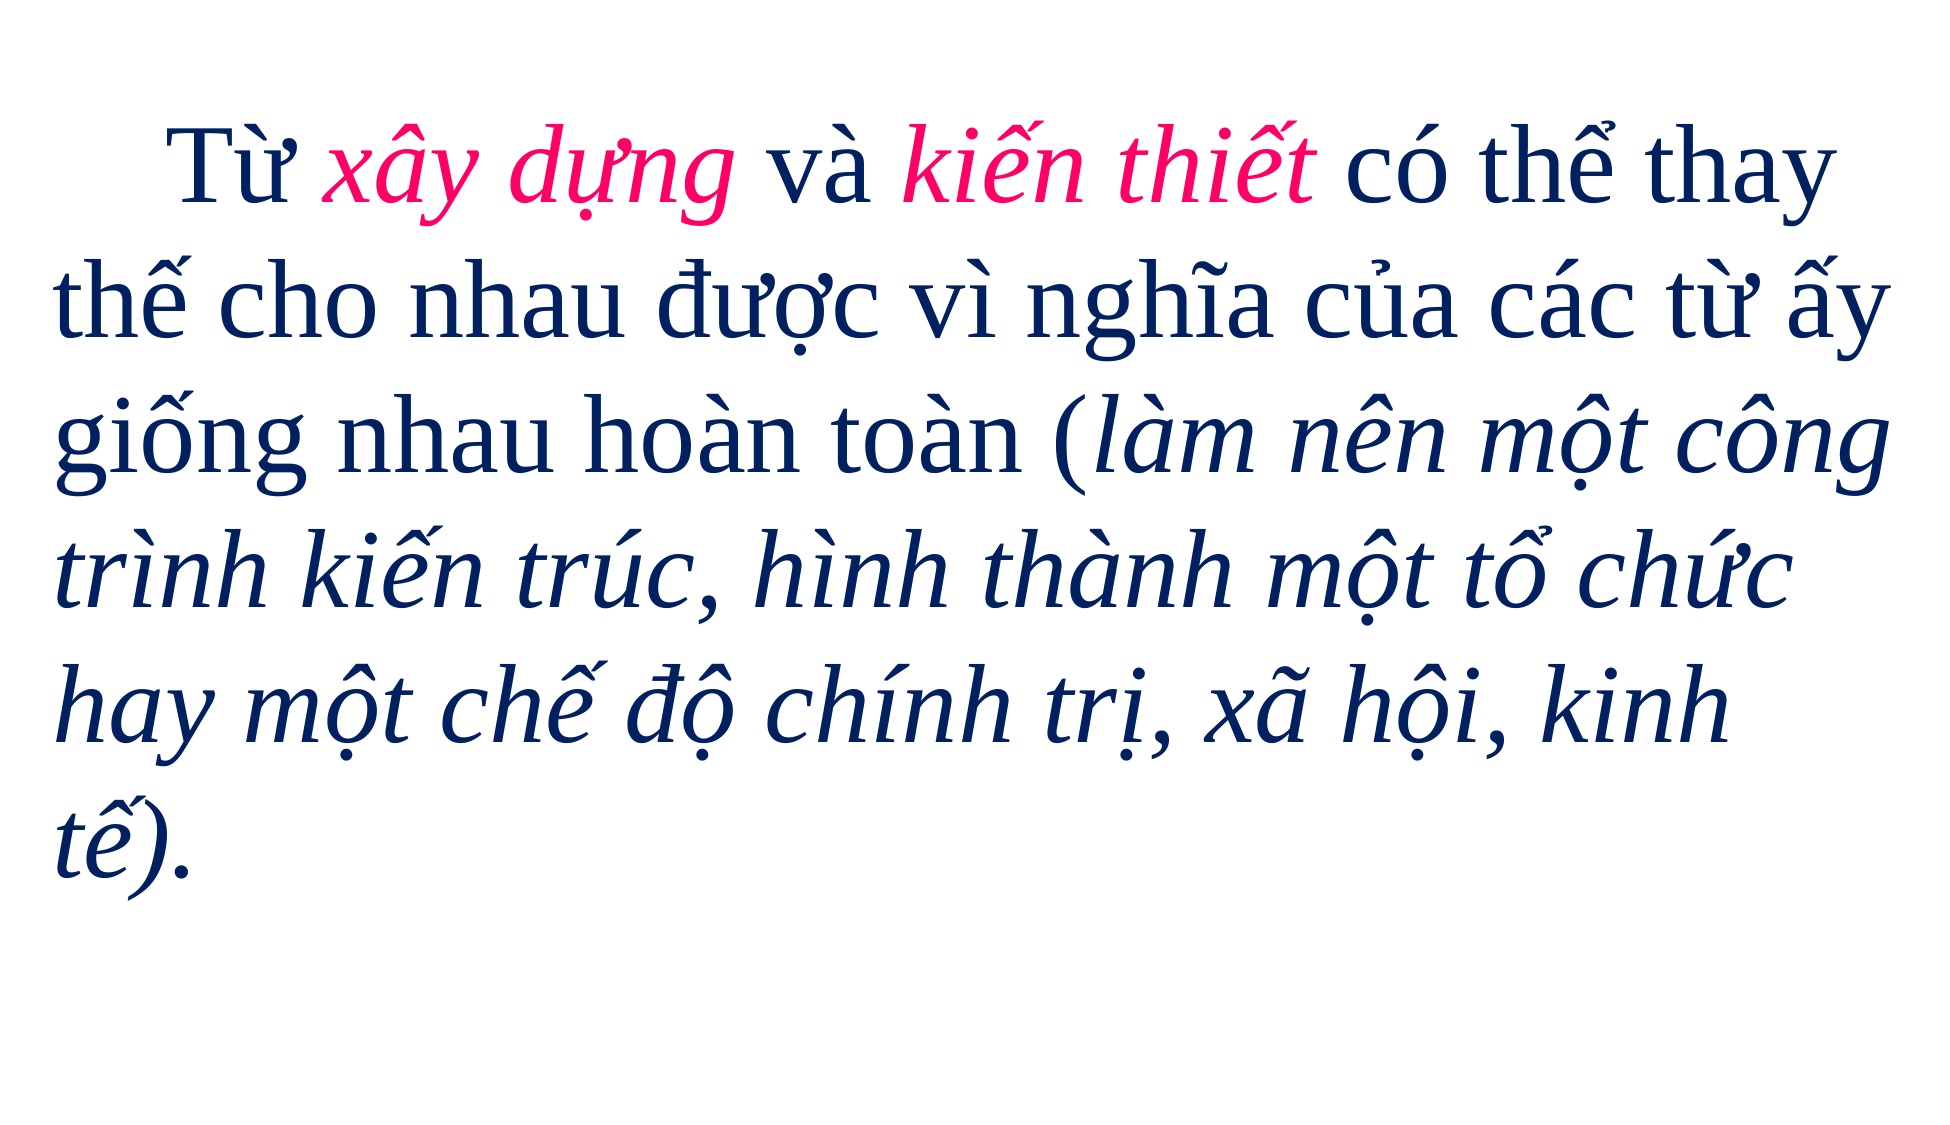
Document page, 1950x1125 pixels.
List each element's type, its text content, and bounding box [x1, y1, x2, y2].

title Từ xây dựng và kiến thiết có thể thay thế cho nhau được vì nghĩa của các từ ấy giống nhau hoàn toàn (làm nên một công trình kiến trúc, hình thành một tổ chức hay một chế độ chính trị, xã hội, kinh tế). [37, 37, 1913, 1088]
